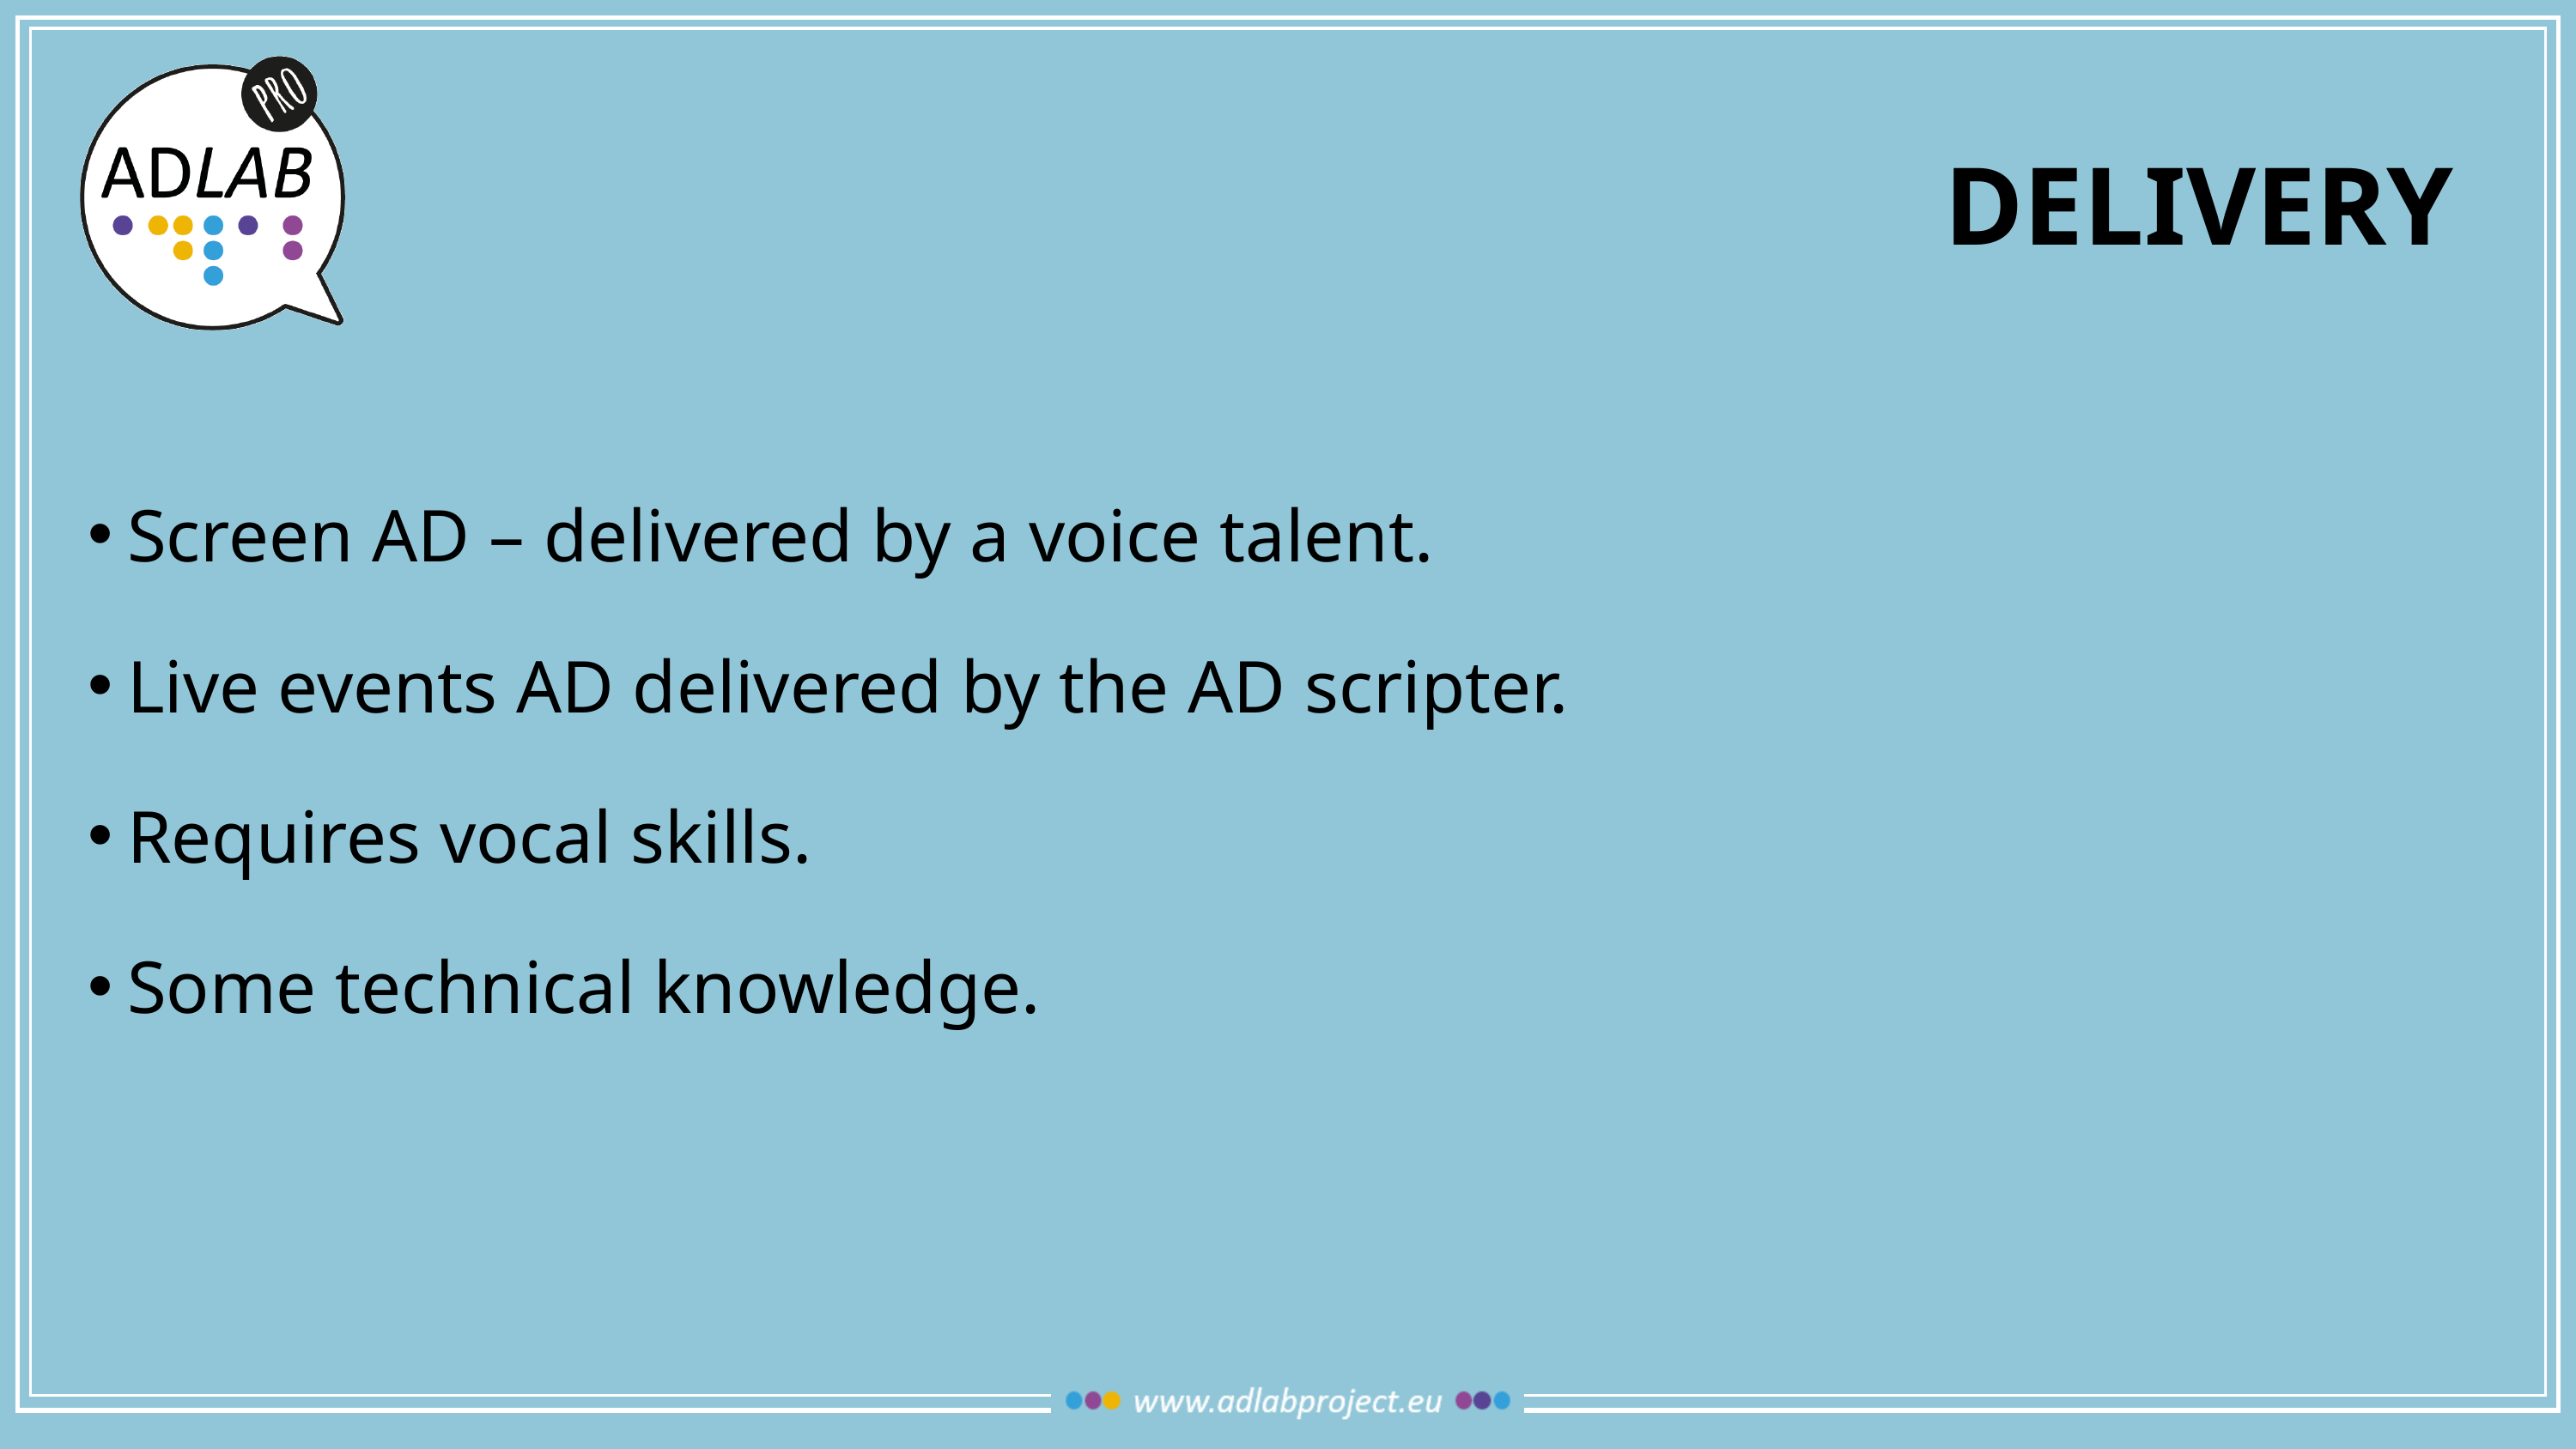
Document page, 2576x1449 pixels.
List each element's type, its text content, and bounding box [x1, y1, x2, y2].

picture [1051, 1378, 1524, 1429]
title delivery [384, 70, 2467, 351]
picture [72, 49, 353, 330]
list Screen AD – delivered by a voice talent. Live events AD delivered by the AD scripter. Requires vocal skills. Some technical knowledge. [75, 440, 2501, 1180]
